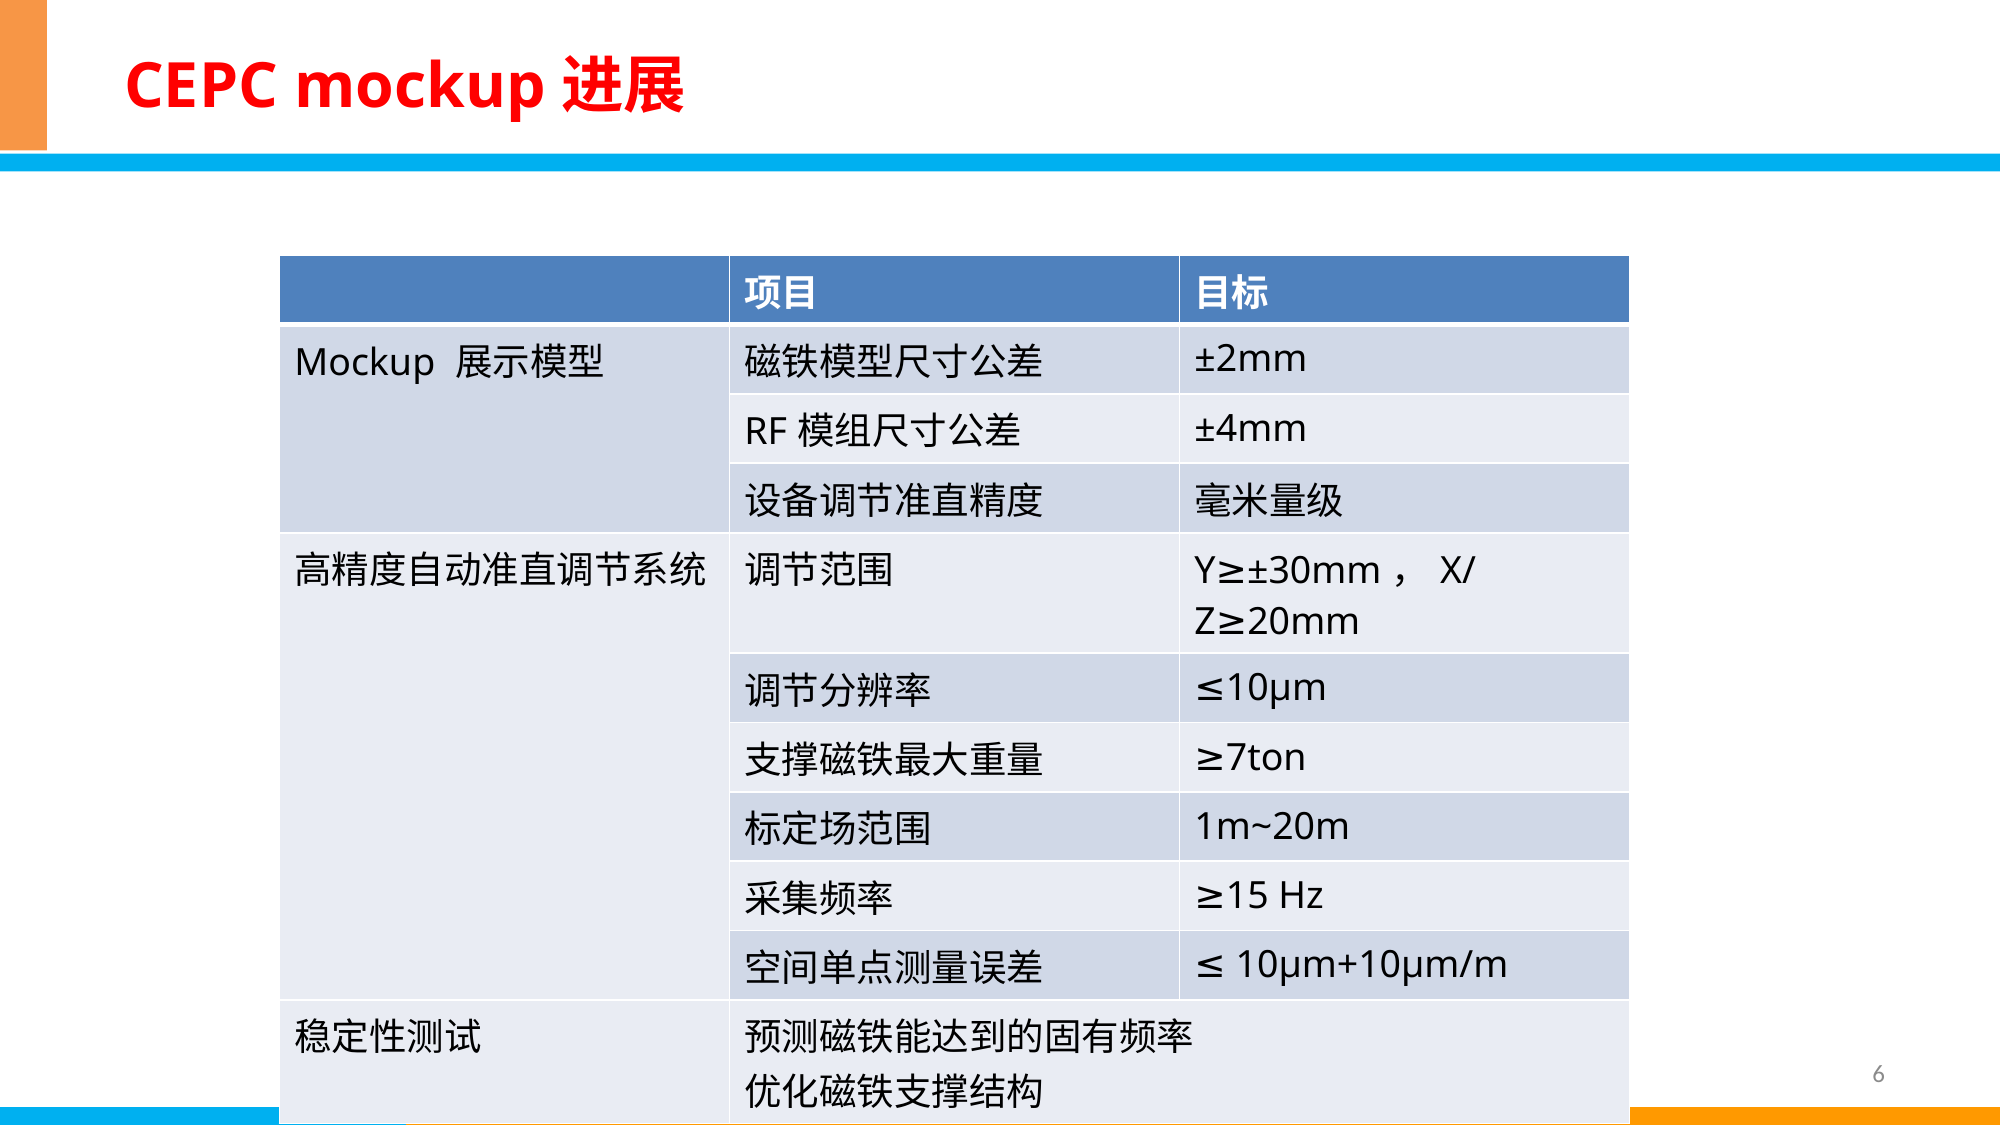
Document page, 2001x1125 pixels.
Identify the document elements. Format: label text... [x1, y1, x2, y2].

table_cell ≥7ton [1180, 723, 1629, 791]
table_cell ±4mm [1180, 395, 1629, 462]
table_header 项目 [730, 256, 1179, 322]
table_cell 空间单点测量误差 [730, 931, 1179, 999]
table_cell Y≥±30mm，X/Z≥20mm [1180, 534, 1629, 652]
table_cell ≤ 10μm+10μm/m [1180, 931, 1629, 999]
table_cell 支撑磁铁最大重量 [730, 723, 1179, 791]
slide_number 6 [1433, 1042, 1900, 1103]
table_cell 1m~20m [1180, 793, 1629, 860]
table_cell RF模组尺寸公差 [730, 395, 1179, 462]
table_cell ±2mm [1180, 327, 1629, 393]
table_cell 调节范围 [730, 534, 1179, 652]
table_cell ≥15 Hz [1180, 862, 1629, 930]
table_cell 调节分辨率 [730, 654, 1179, 722]
table_cell 标定场范围 [730, 793, 1179, 860]
table_cell Mockup 展示模型 [280, 327, 729, 532]
table_cell 预测磁铁能达到的固有频率 优化磁铁支撑结构 [730, 1001, 1629, 1123]
table_cell 设备调节准直精度 [730, 464, 1179, 532]
table_cell 高精度自动准直调节系统 [280, 534, 729, 999]
table_cell 毫米量级 [1180, 464, 1629, 532]
title CEPC mockup进展 [109, 23, 1875, 143]
table_header 目标 [1180, 256, 1629, 322]
table_cell 稳定性测试 [280, 1001, 729, 1123]
table_cell 采集频率 [730, 862, 1179, 930]
table_header [280, 256, 729, 322]
table_cell 磁铁模型尺寸公差 [730, 327, 1179, 393]
table_cell ≤10μm [1180, 654, 1629, 722]
